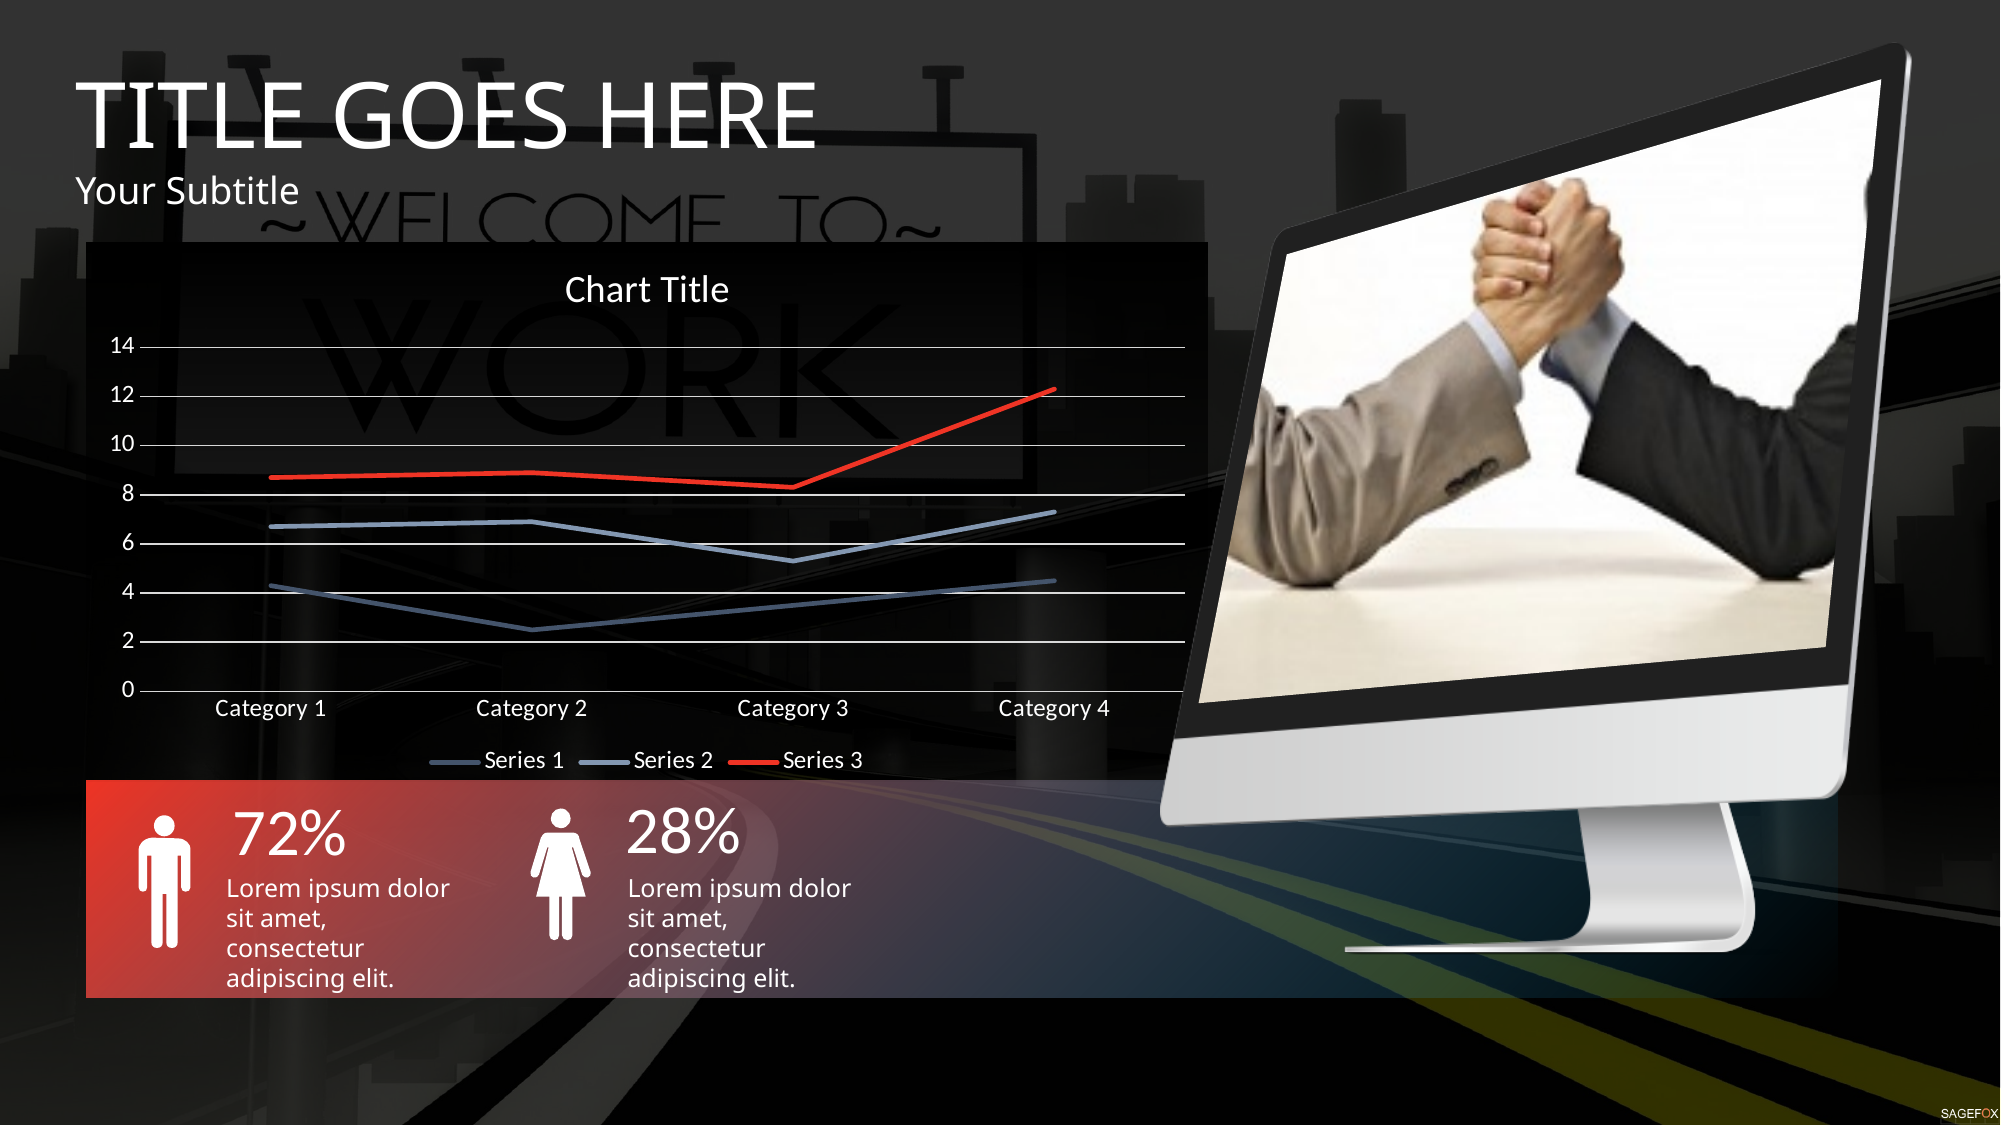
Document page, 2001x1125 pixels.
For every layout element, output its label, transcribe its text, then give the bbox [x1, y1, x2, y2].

text_box Lorem ipsum dolor sit amet, consectetur adipiscing elit. [211, 865, 468, 1000]
text_box 28% [605, 782, 762, 875]
text_box [369, 782, 612, 998]
picture [0, 0, 2001, 1125]
text_box 72% [211, 782, 369, 865]
text_box [86, 782, 211, 998]
text_box [762, 782, 1160, 998]
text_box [529, 808, 592, 941]
text_box TITLE GOES HERE Your Subtitle [60, 49, 1036, 220]
chart [86, 242, 1160, 782]
text_box Lorem ipsum dolor sit amet, consectetur adipiscing elit. [612, 865, 869, 1000]
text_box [138, 815, 191, 948]
